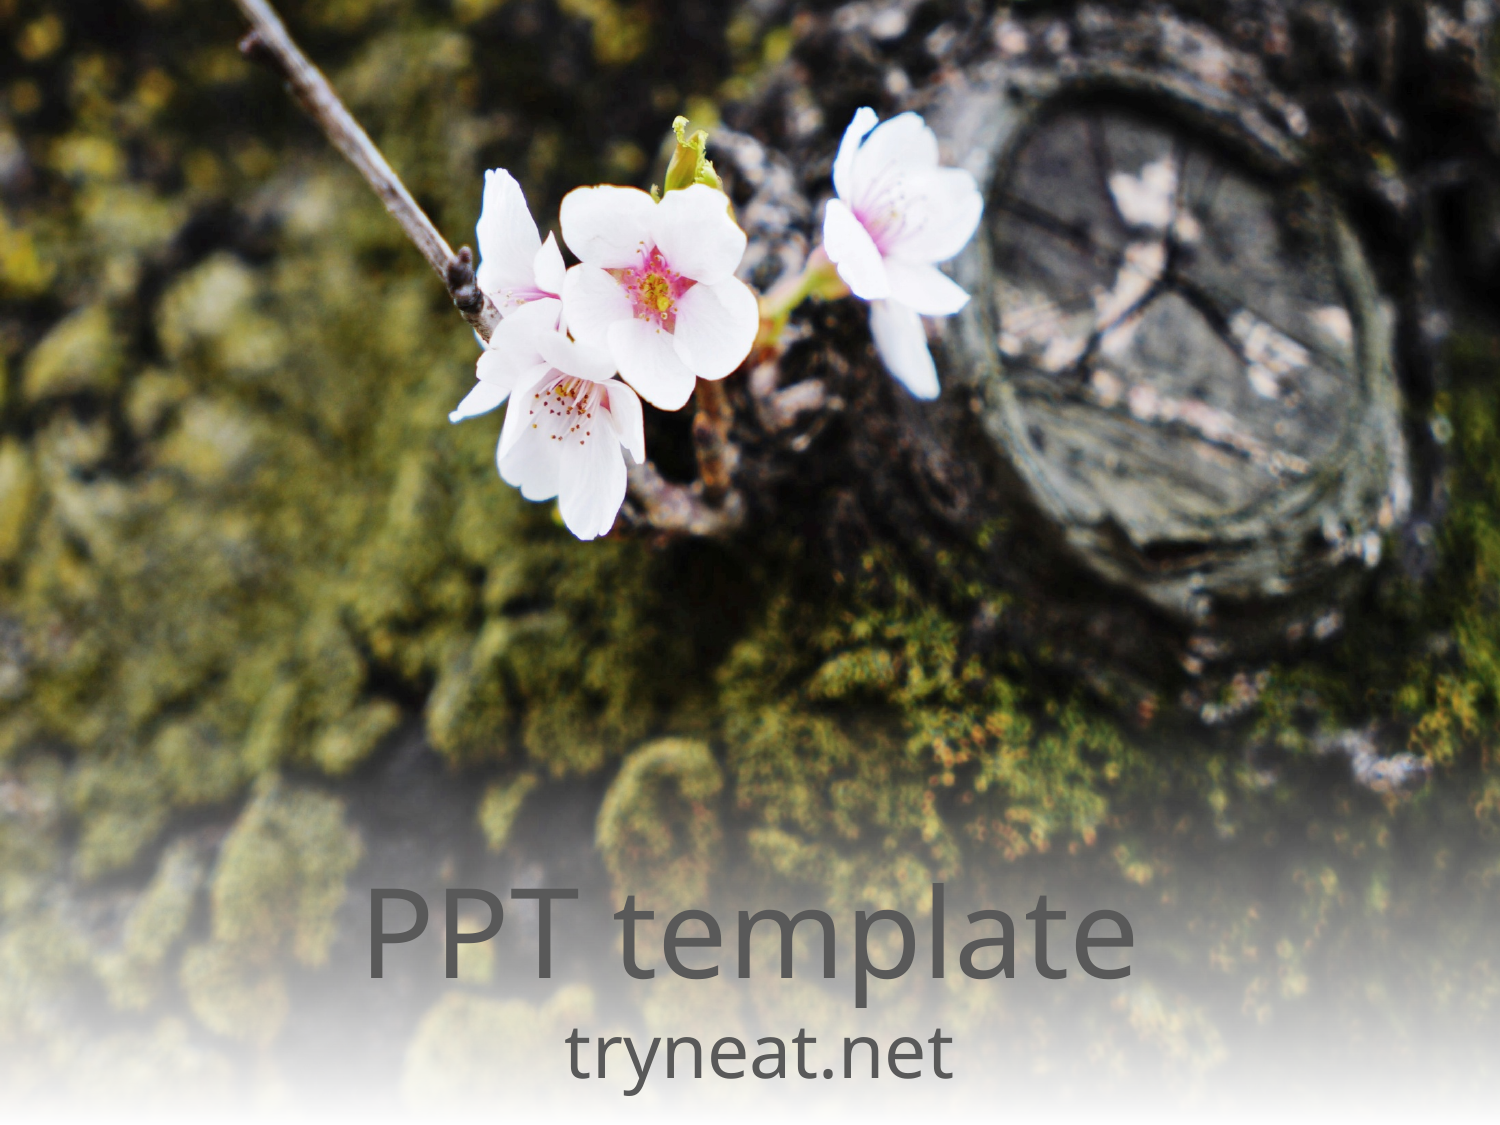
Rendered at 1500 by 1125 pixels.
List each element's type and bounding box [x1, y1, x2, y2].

text_box [0, 0, 1500, 1125]
